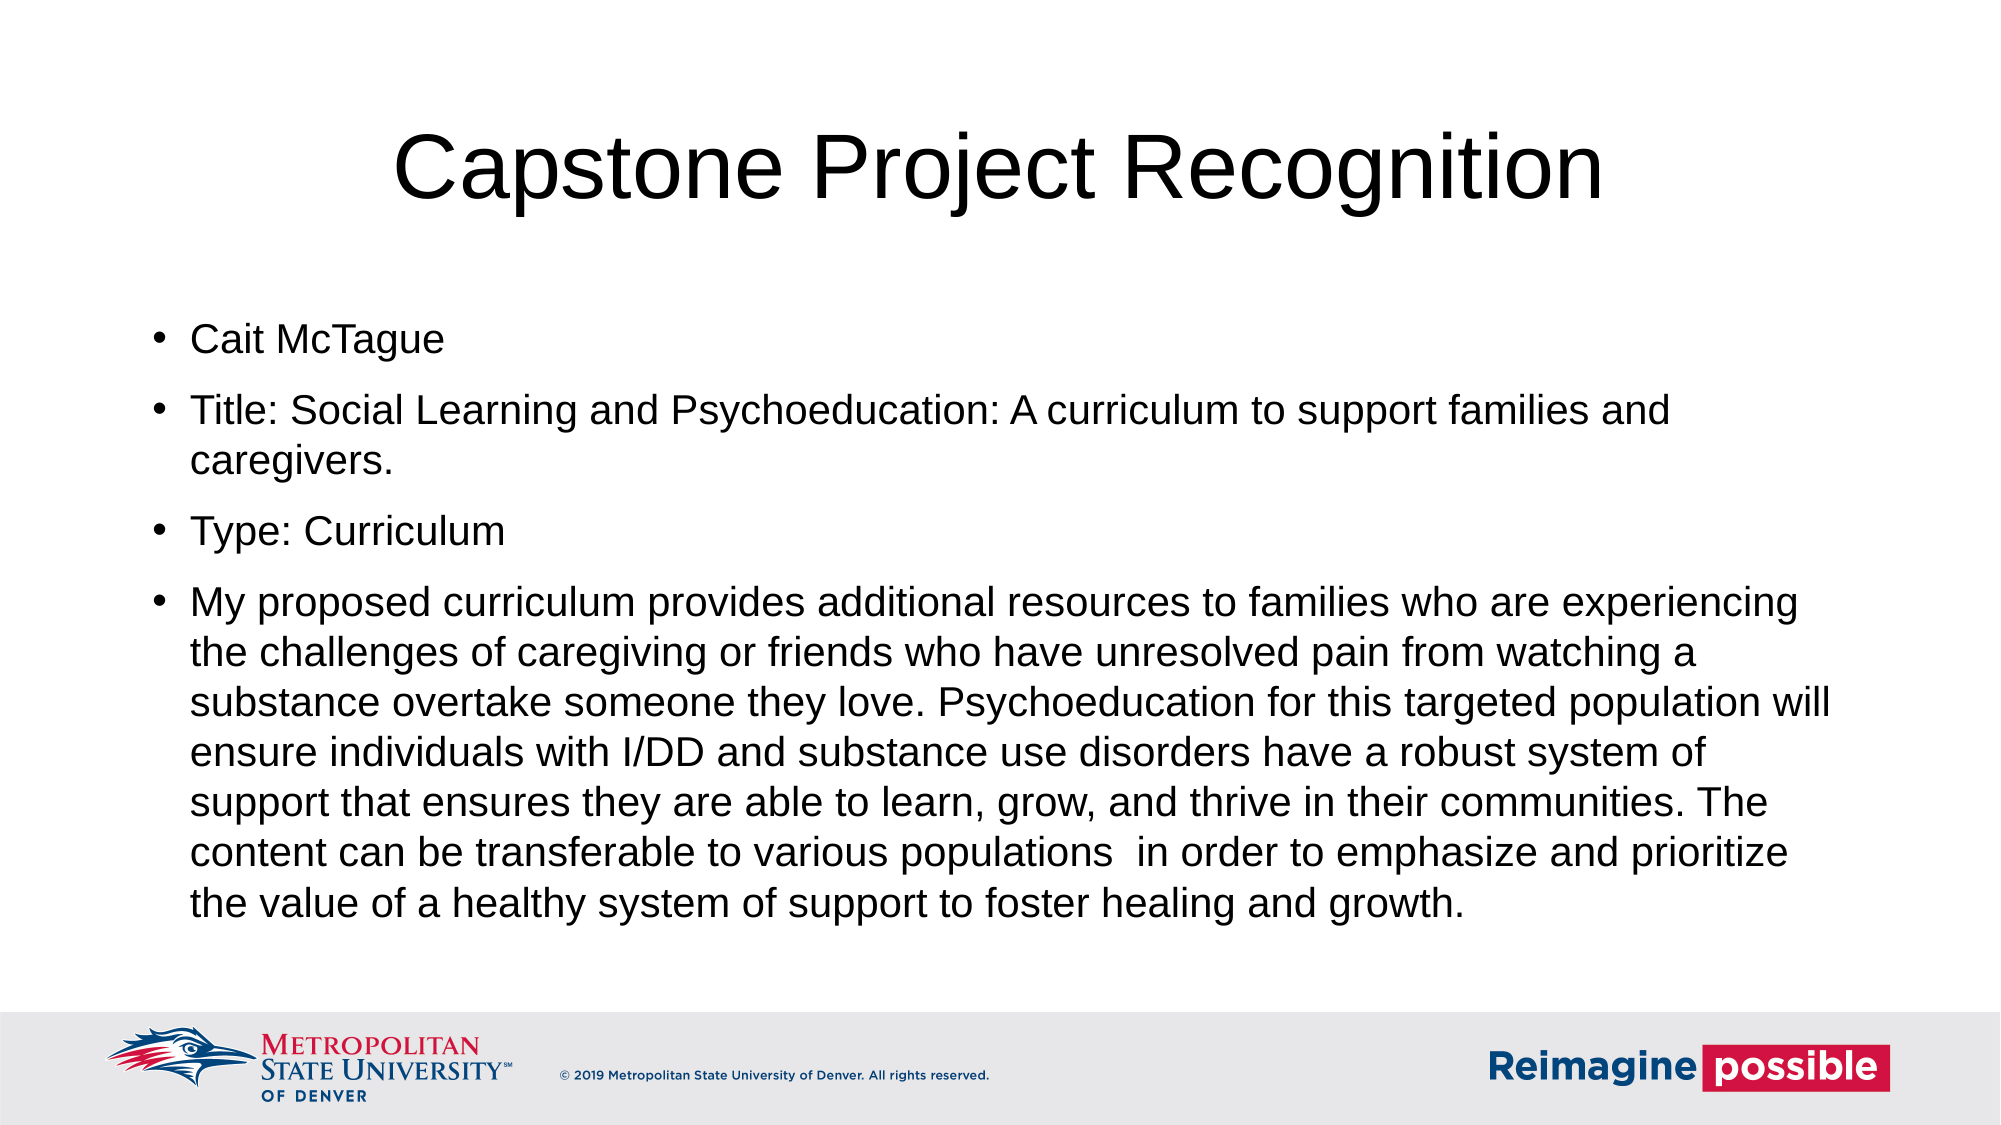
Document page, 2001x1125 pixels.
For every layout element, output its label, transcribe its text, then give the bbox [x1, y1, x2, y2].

list Cait McTague Title: Social Learning and Psychoeducation: A curriculum to support families and caregivers. Type: Curriculum My proposed curriculum provides additional resources to families who are experiencing the challenges of caregiving or friends who have unresolved pain from watching a substance overtake someone they love. Psychoeducation for this targeted population will ensure individuals with I/DD and substance use disorders have a robust system of support that ensures they are able to learn, grow, and thrive in their communities. The content can be transferable to various populations in order to emphasize and prioritize the value of a healthy system of support to foster healing and growth. [137, 299, 1863, 1014]
title Capstone Project Recognition [137, 59, 1863, 278]
picture [0, 1012, 2000, 1125]
